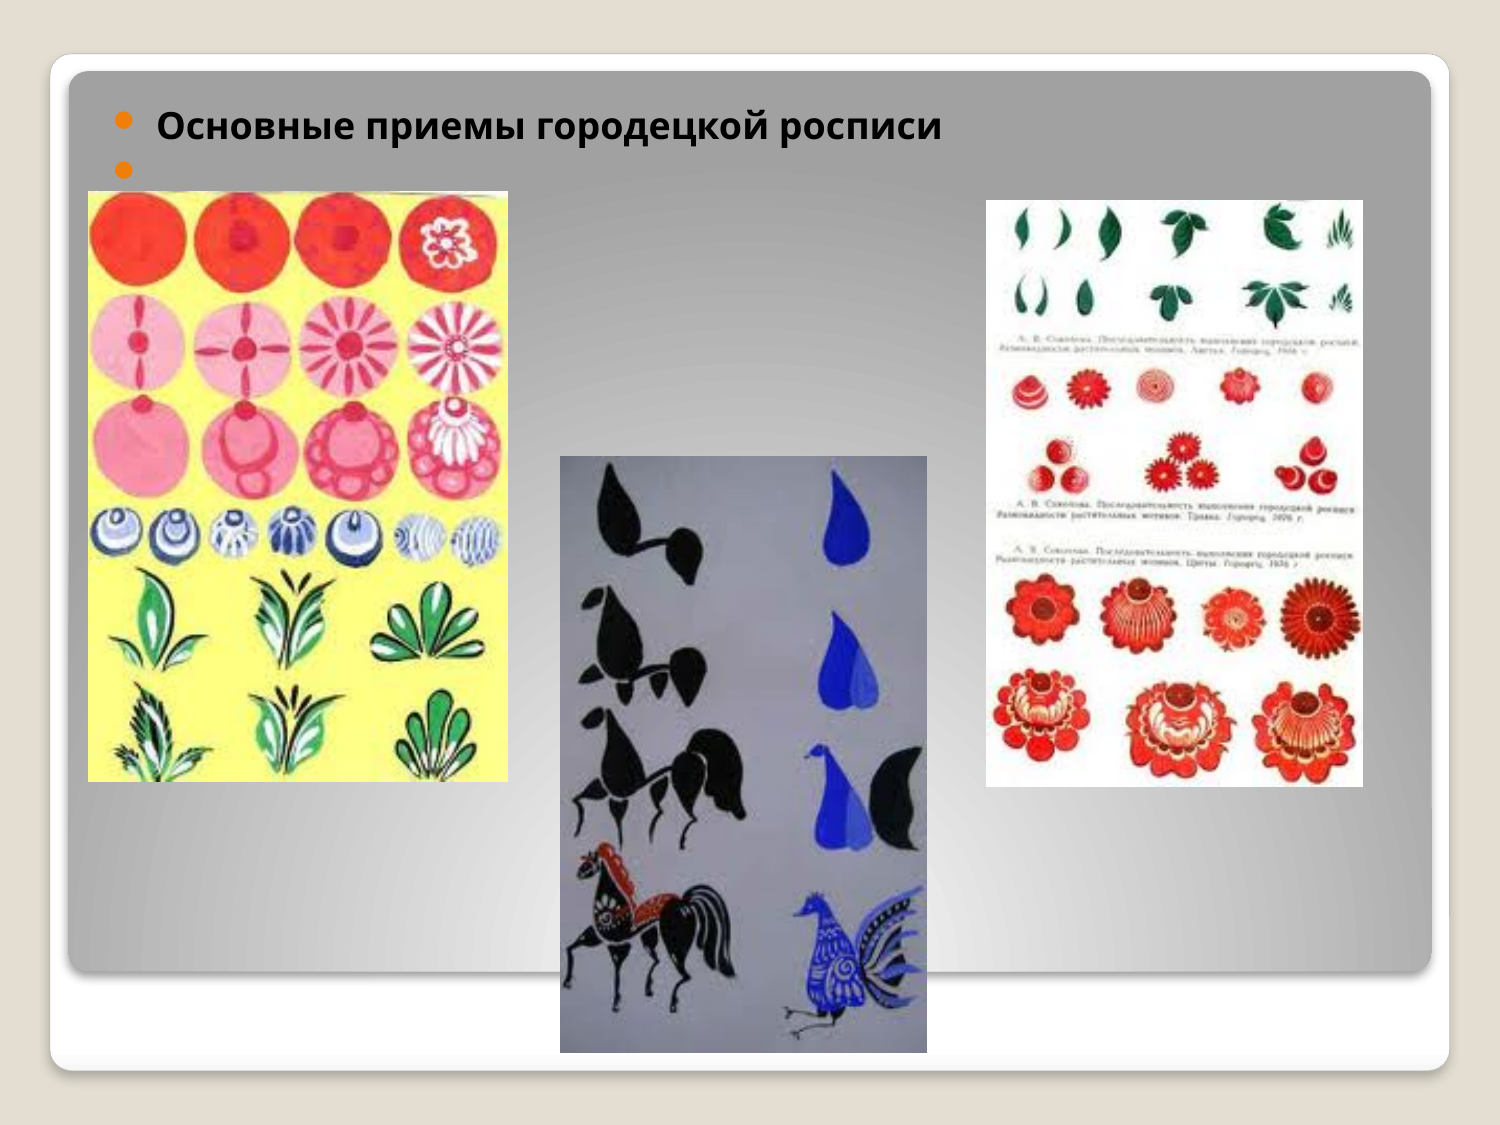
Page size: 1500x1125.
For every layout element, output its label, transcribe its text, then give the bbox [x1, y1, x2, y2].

picture [559, 455, 928, 1053]
picture [985, 200, 1364, 788]
picture [88, 190, 509, 782]
list Основные приемы городецкой росписи [82, 86, 1426, 775]
